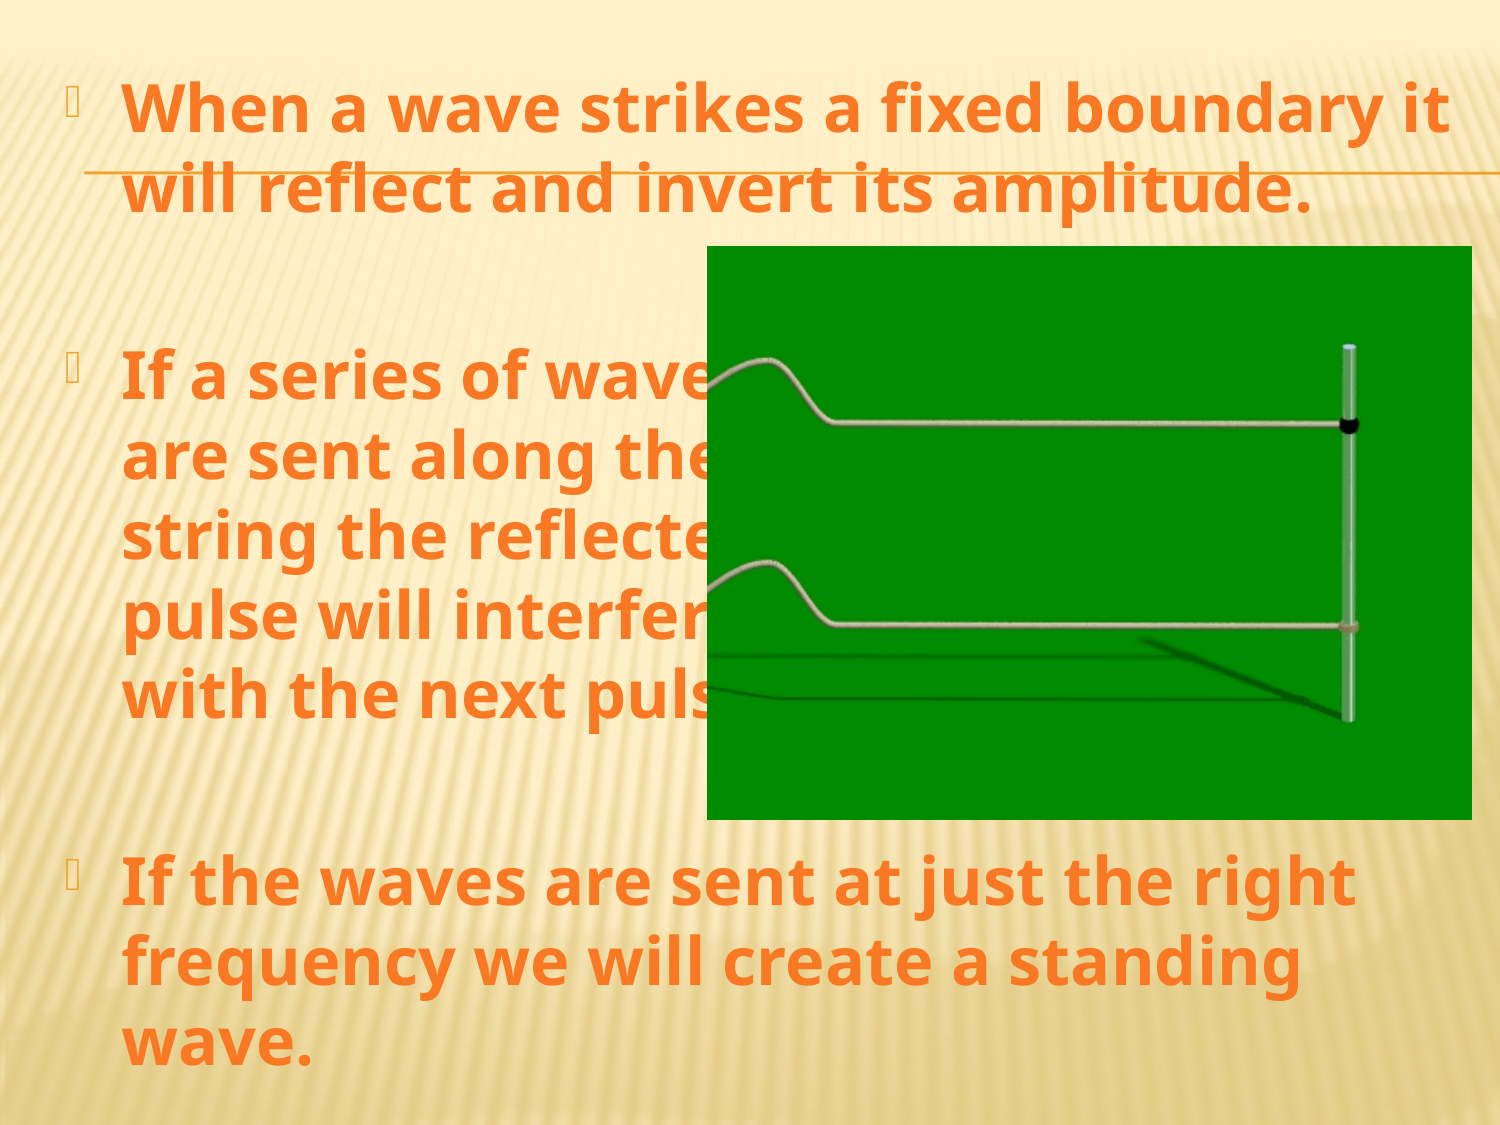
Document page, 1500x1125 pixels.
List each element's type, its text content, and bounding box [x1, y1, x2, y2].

list When a wave strikes a fixed boundary it will reflect and invert its amplitude. If a series of waves are sent along the string the reflected pulse will interfere with the next pulse. If the waves are sent at just the right frequency we will create a standing wave. [50, 58, 1475, 1067]
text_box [706, 245, 1473, 821]
